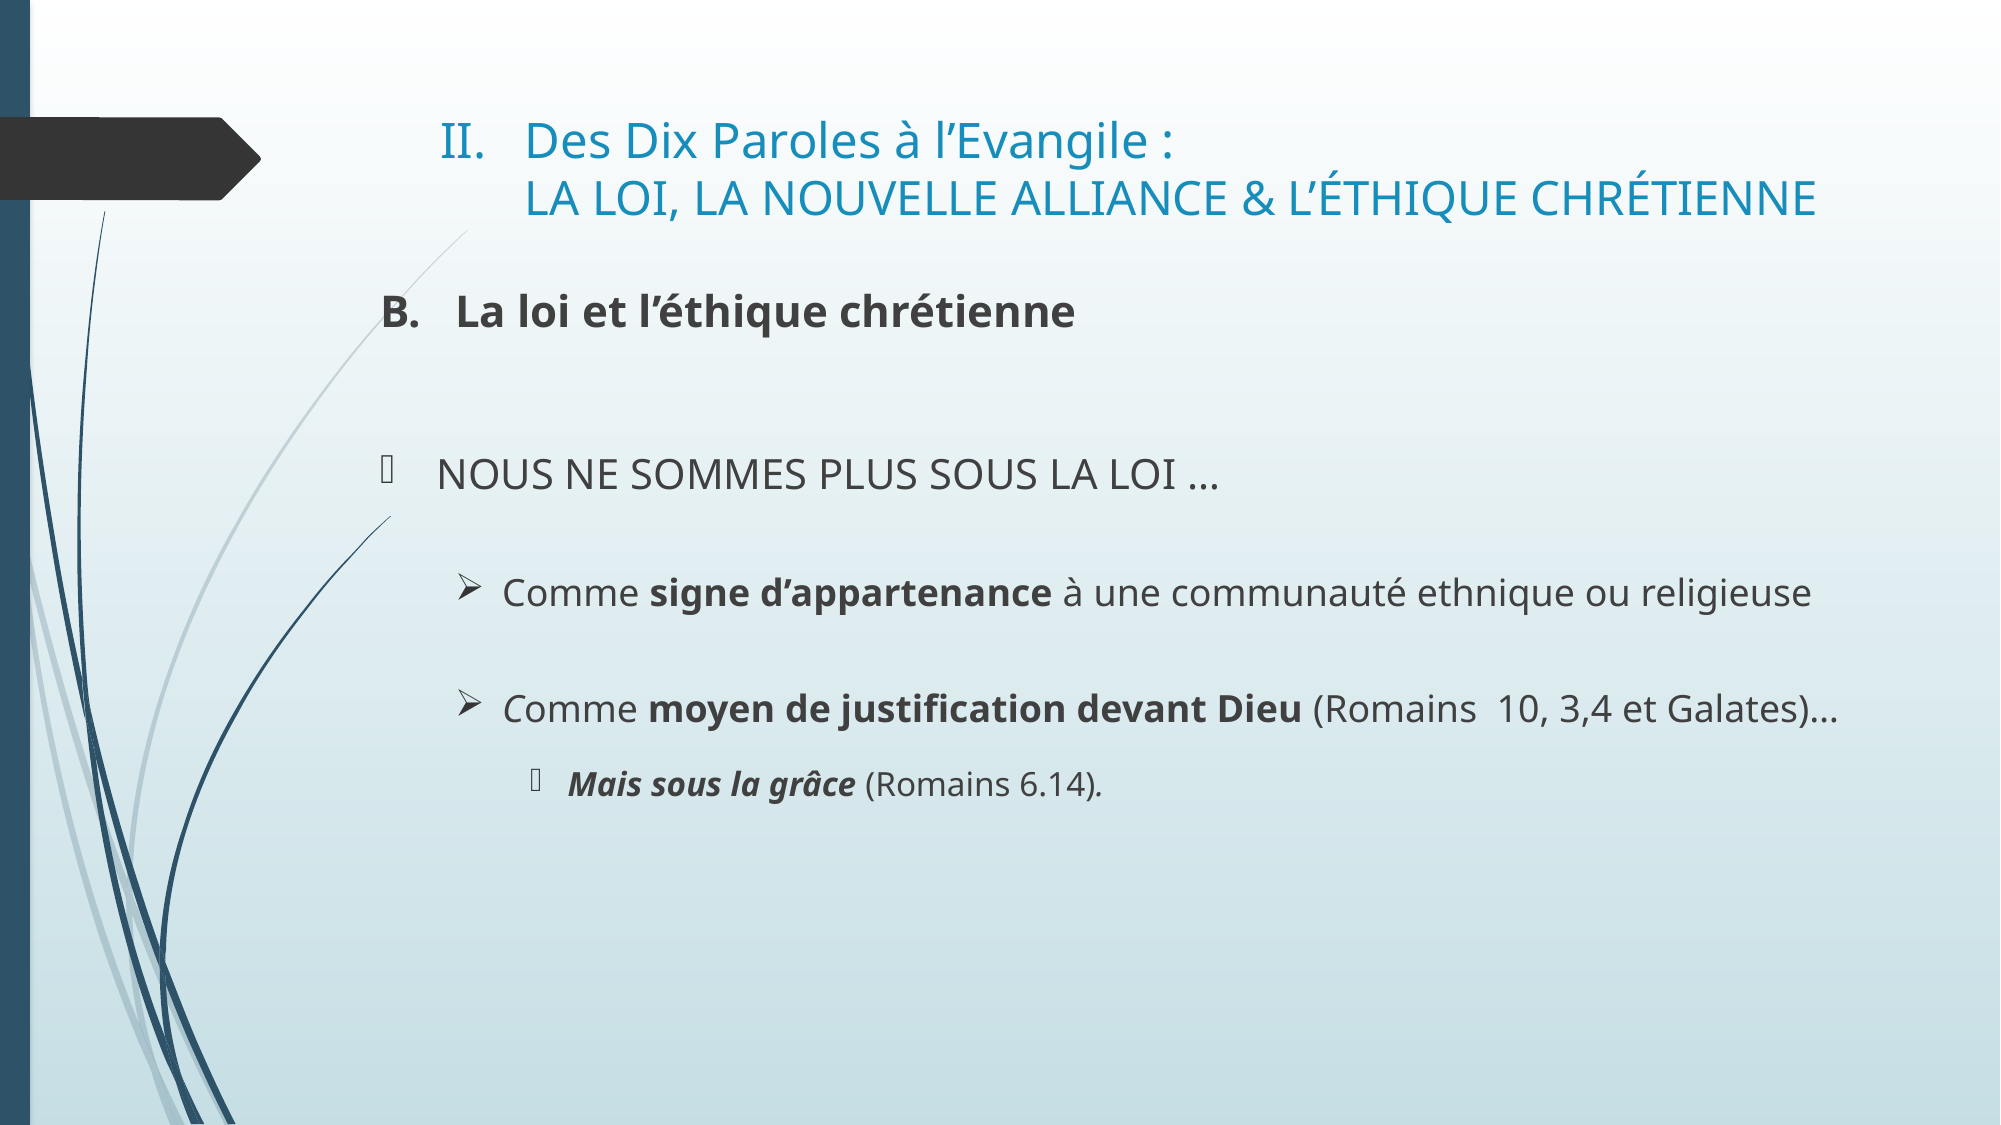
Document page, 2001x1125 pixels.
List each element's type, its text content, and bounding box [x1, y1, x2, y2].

title Des Dix Paroles à l’Evangile : La Loi, la Nouvelle Alliance & l’éthique chrétienne [425, 102, 1888, 259]
text_box La loi et l’éthique chrétienne [365, 276, 1808, 344]
list Nous ne sommes plus sous la loi … Comme signe d’appartenance à une communauté ethnique ou religieuse Comme moyen de justification devant Dieu (Romains 10, 3,4 et Galates)… Mais sous la grâce (Romains 6.14). [365, 403, 1888, 849]
